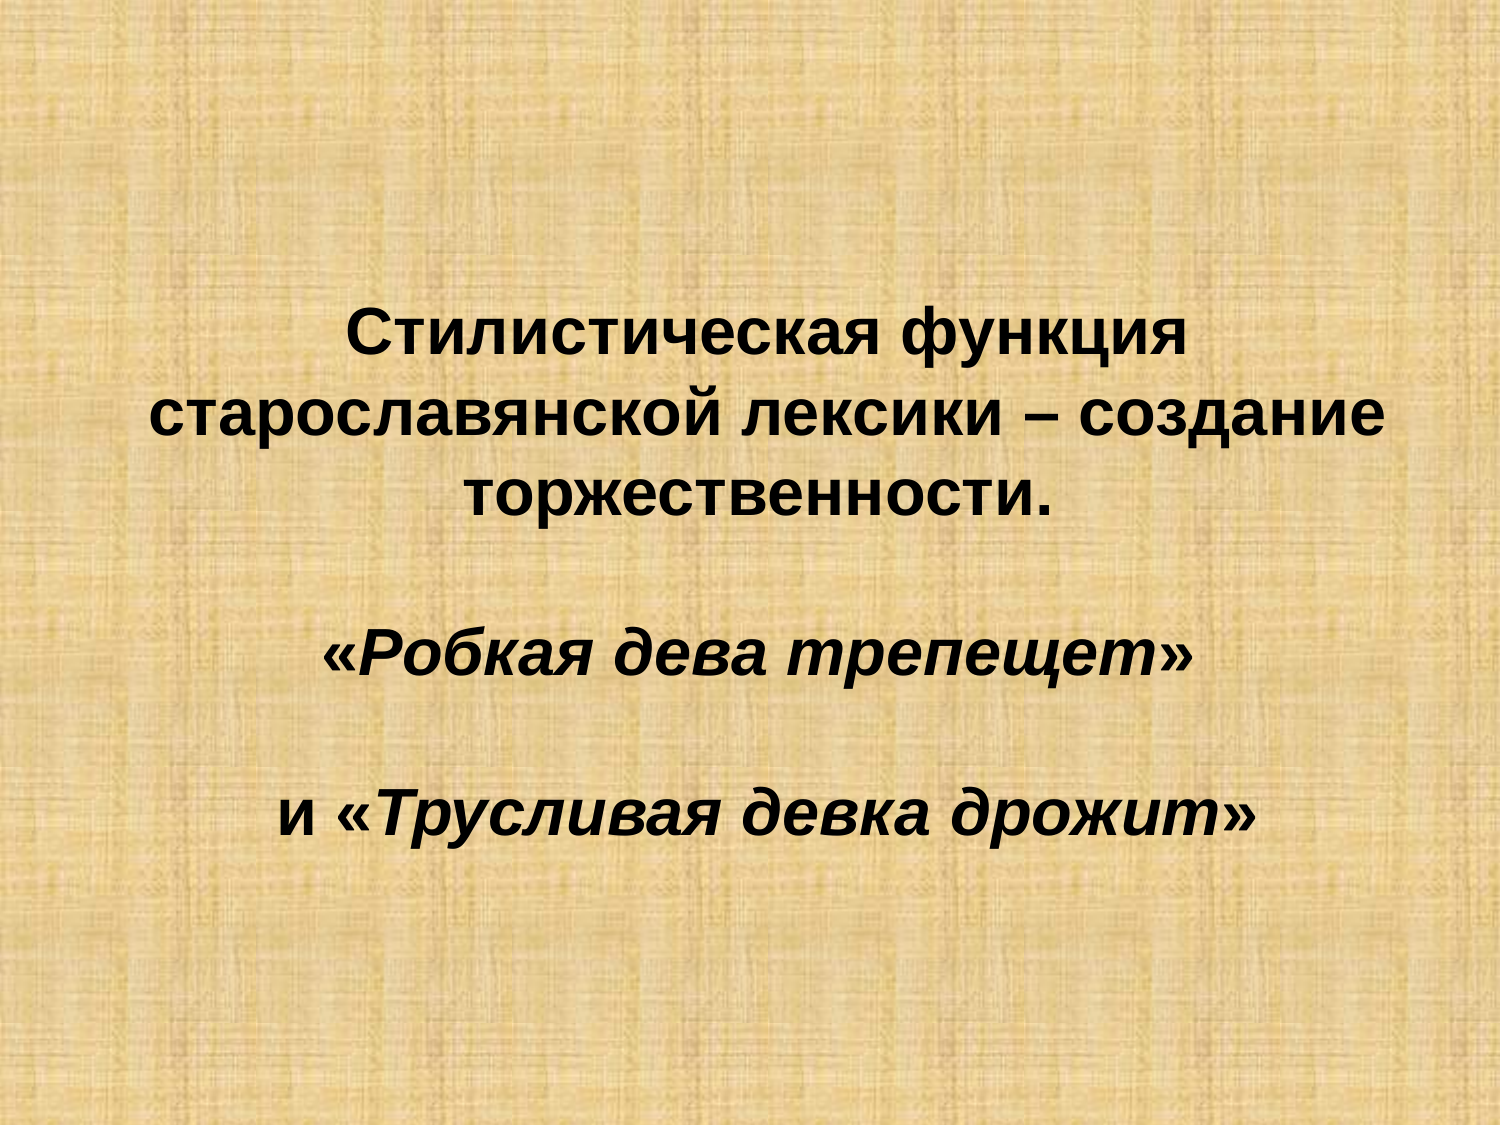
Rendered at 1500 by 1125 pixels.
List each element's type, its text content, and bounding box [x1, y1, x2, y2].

title Стилистическая функция старославянской лексики – создание торжественности. «Робкая дева трепещет» и «Трусливая девка дрожит» [88, 101, 1447, 1035]
picture [0, 0, 1500, 1125]
